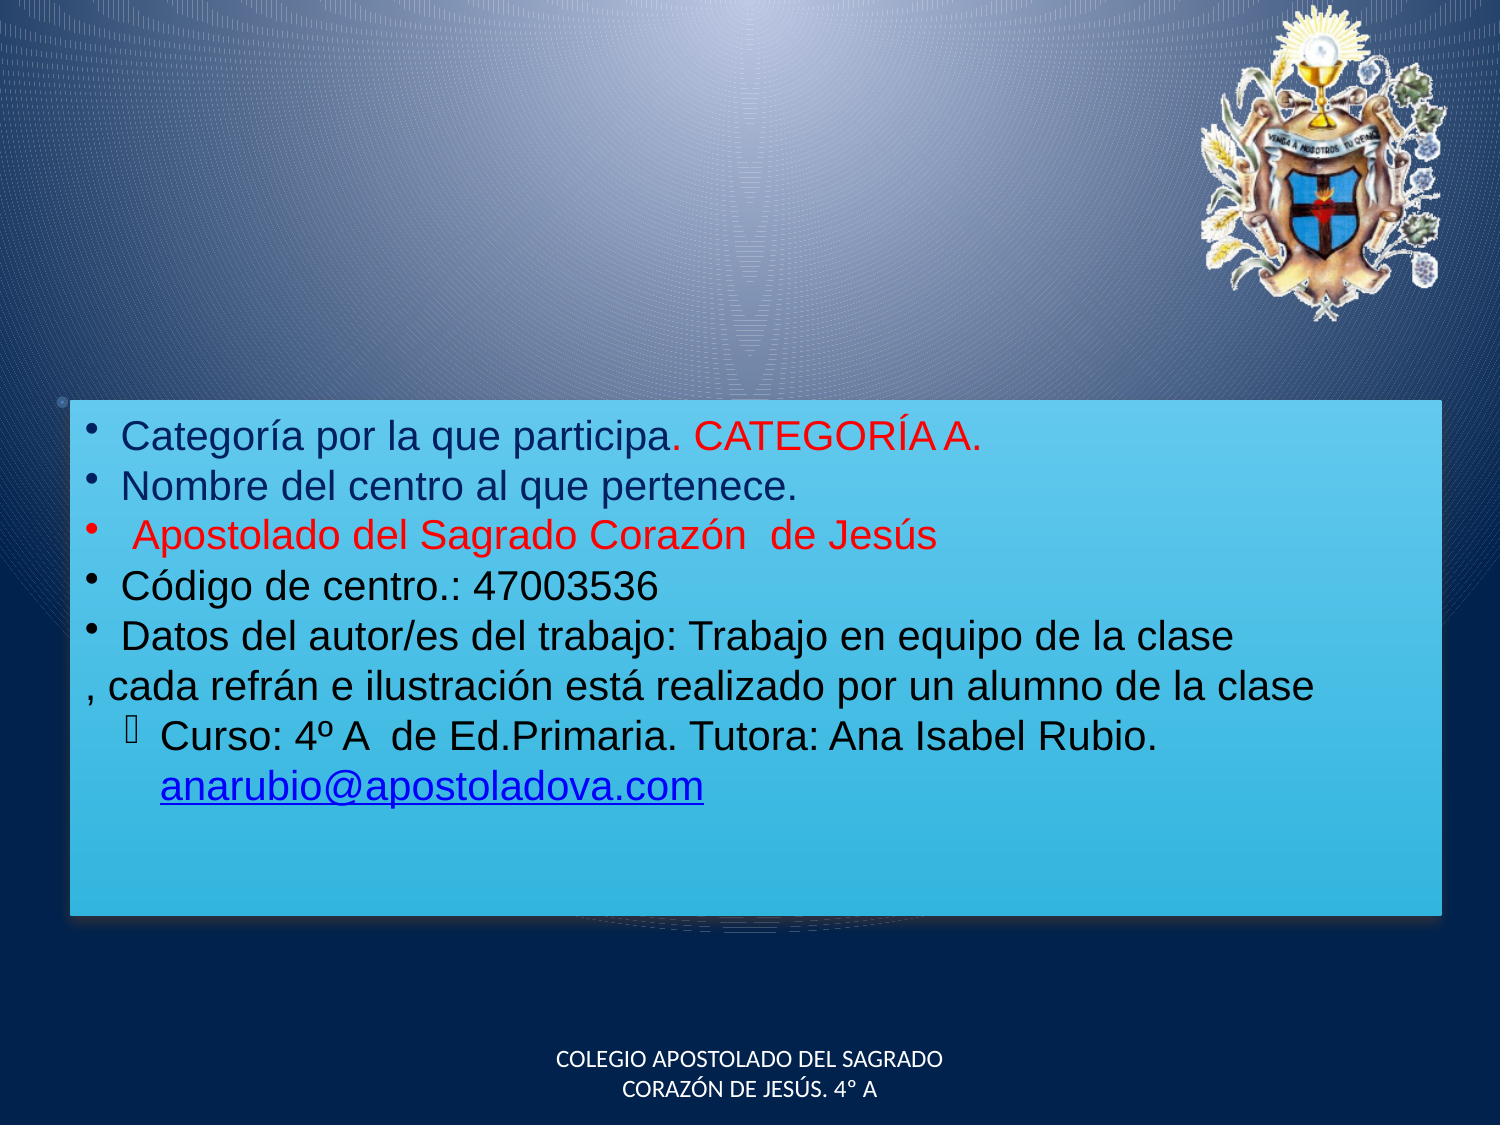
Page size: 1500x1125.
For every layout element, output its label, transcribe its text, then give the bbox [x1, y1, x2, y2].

text_box [56, 396, 69, 408]
footer COLEGIO APOSTOLADO DEL SAGRADO CORAZÓN DE JESÚS. 4º A [512, 1042, 988, 1103]
picture [1183, 0, 1477, 330]
text_box Categoría por la que participa. CATEGORÍA A. Nombre del centro al que pertenece. Apostolado del Sagrado Corazón de Jesús Código de centro.: 47003536 Datos del autor/es del trabajo: Trabajo en equipo de la clase , cada refrán e ilustración está realizado por un alumno de la clase Curso: 4º A de Ed.Primaria. Tutora: Ana Isabel Rubio. anarubio@apostoladova.com [70, 400, 1442, 916]
